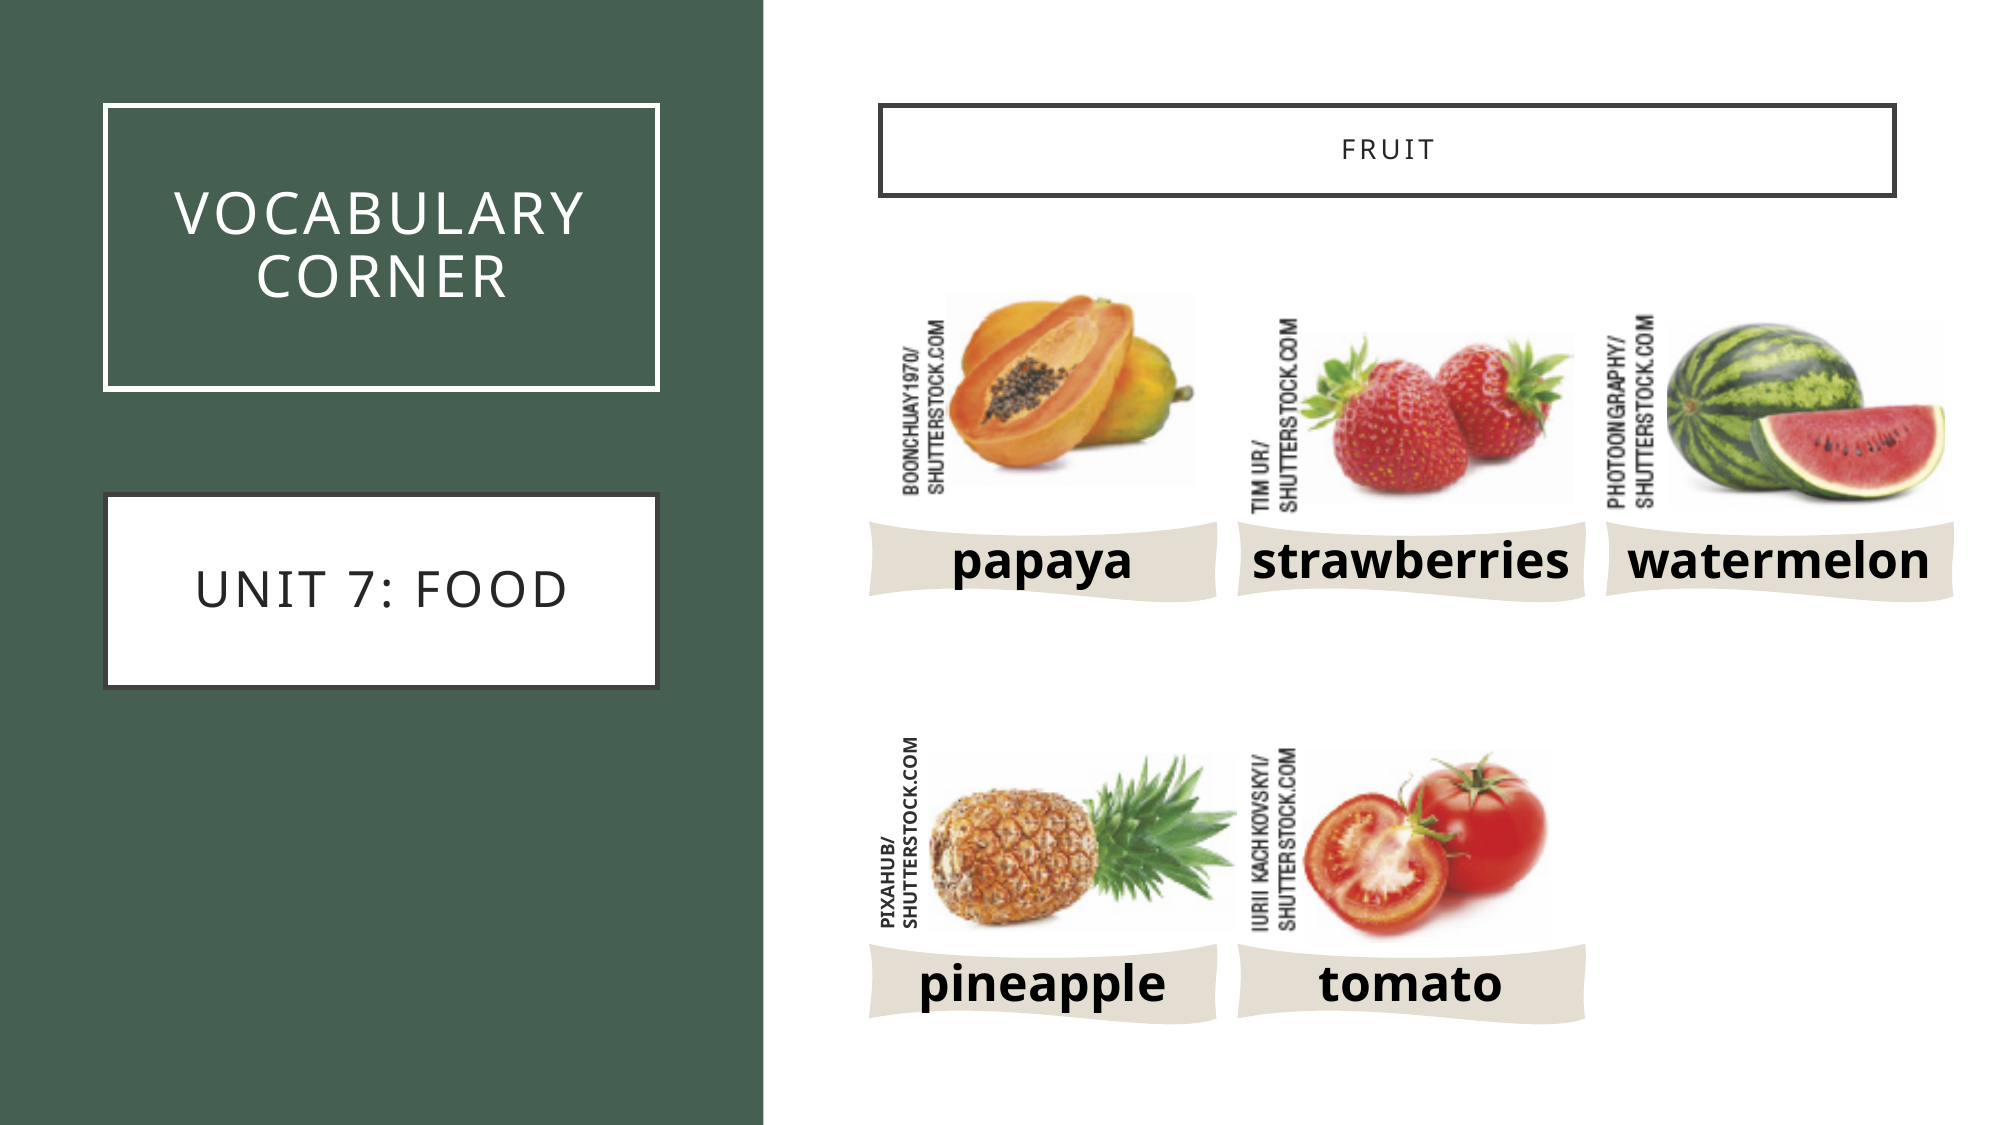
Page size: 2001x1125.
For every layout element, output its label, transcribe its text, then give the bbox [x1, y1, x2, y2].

text_box [764, 0, 2000, 1125]
text_box watermelon [1604, 517, 1955, 603]
picture [928, 753, 1237, 932]
text_box Unit 7: FOOD [105, 494, 658, 688]
picture [1597, 306, 1946, 521]
text_box tomato [1236, 943, 1586, 1025]
title VOCABULARY CORNER [103, 103, 660, 392]
text_box strawberries [1236, 521, 1586, 603]
picture [1237, 311, 1574, 521]
text_box pineapple [867, 939, 1218, 1025]
picture [880, 290, 1199, 509]
text_box papaya [867, 517, 1218, 603]
picture [1246, 741, 1551, 943]
text_box [0, 0, 764, 1125]
text_box PIXAHUB/ SHUTTERSTOCK.COM [868, 662, 928, 945]
text_box FRUIT [880, 105, 1895, 196]
